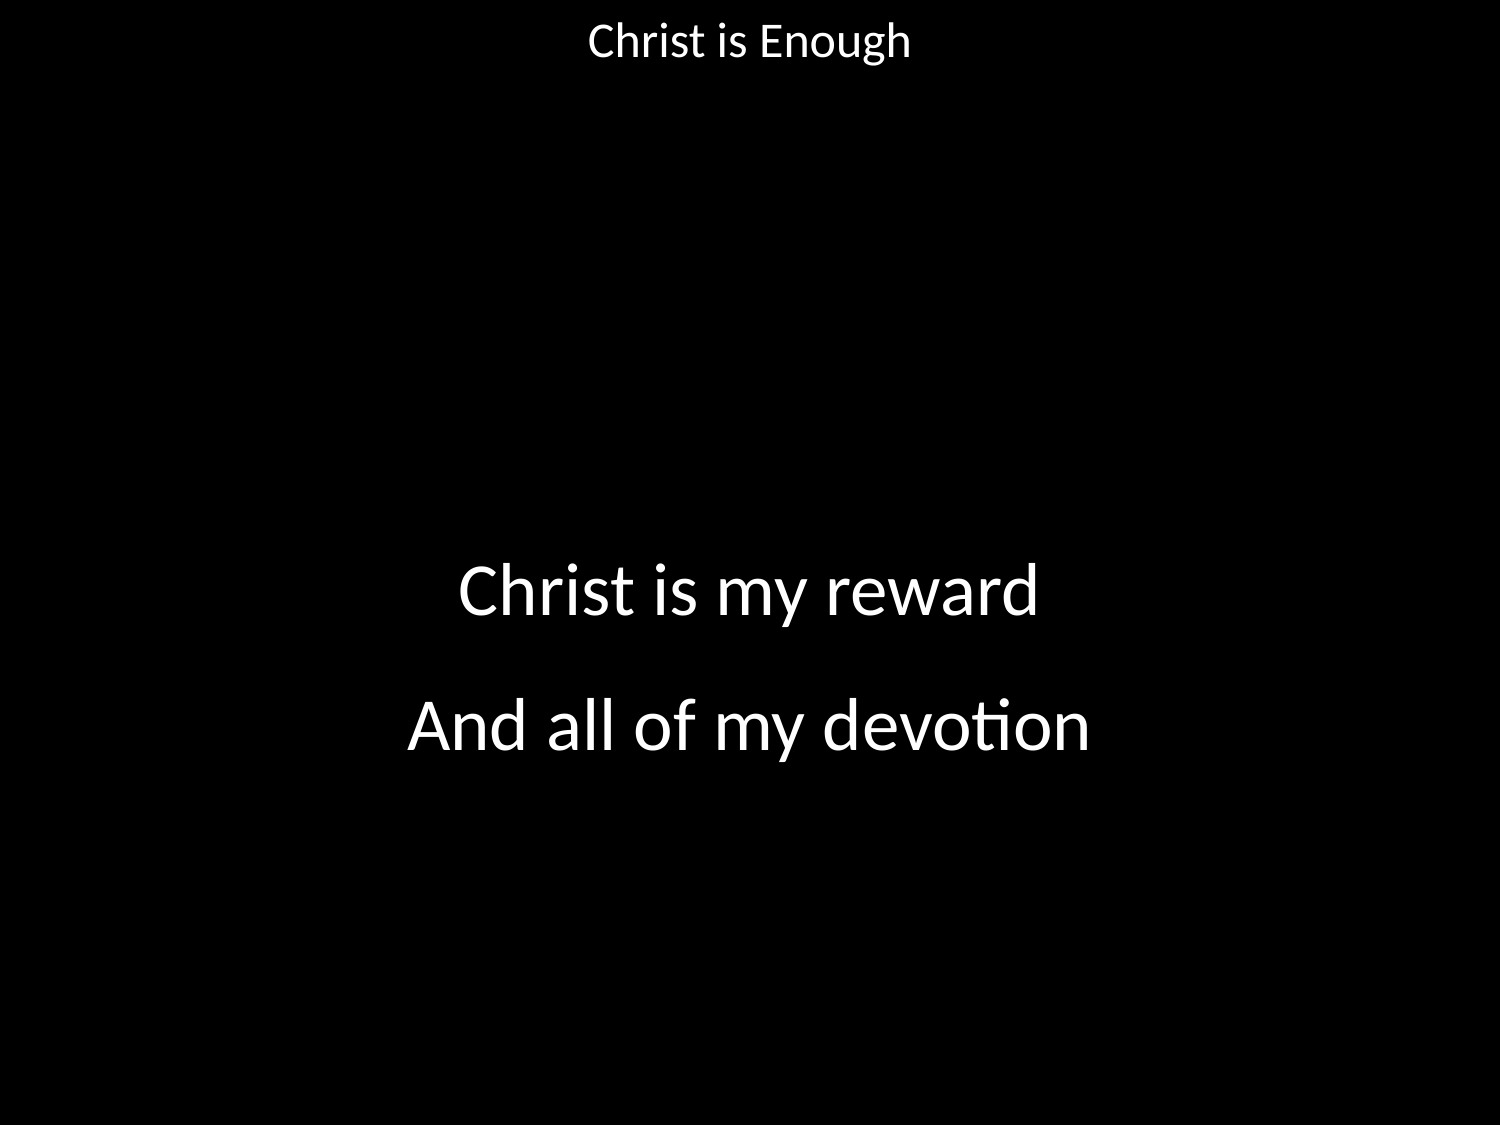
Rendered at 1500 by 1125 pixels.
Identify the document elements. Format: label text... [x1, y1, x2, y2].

list Christ is Enough [0, 0, 1500, 75]
list Christ is my reward And all of my devotion [0, 149, 1500, 1110]
